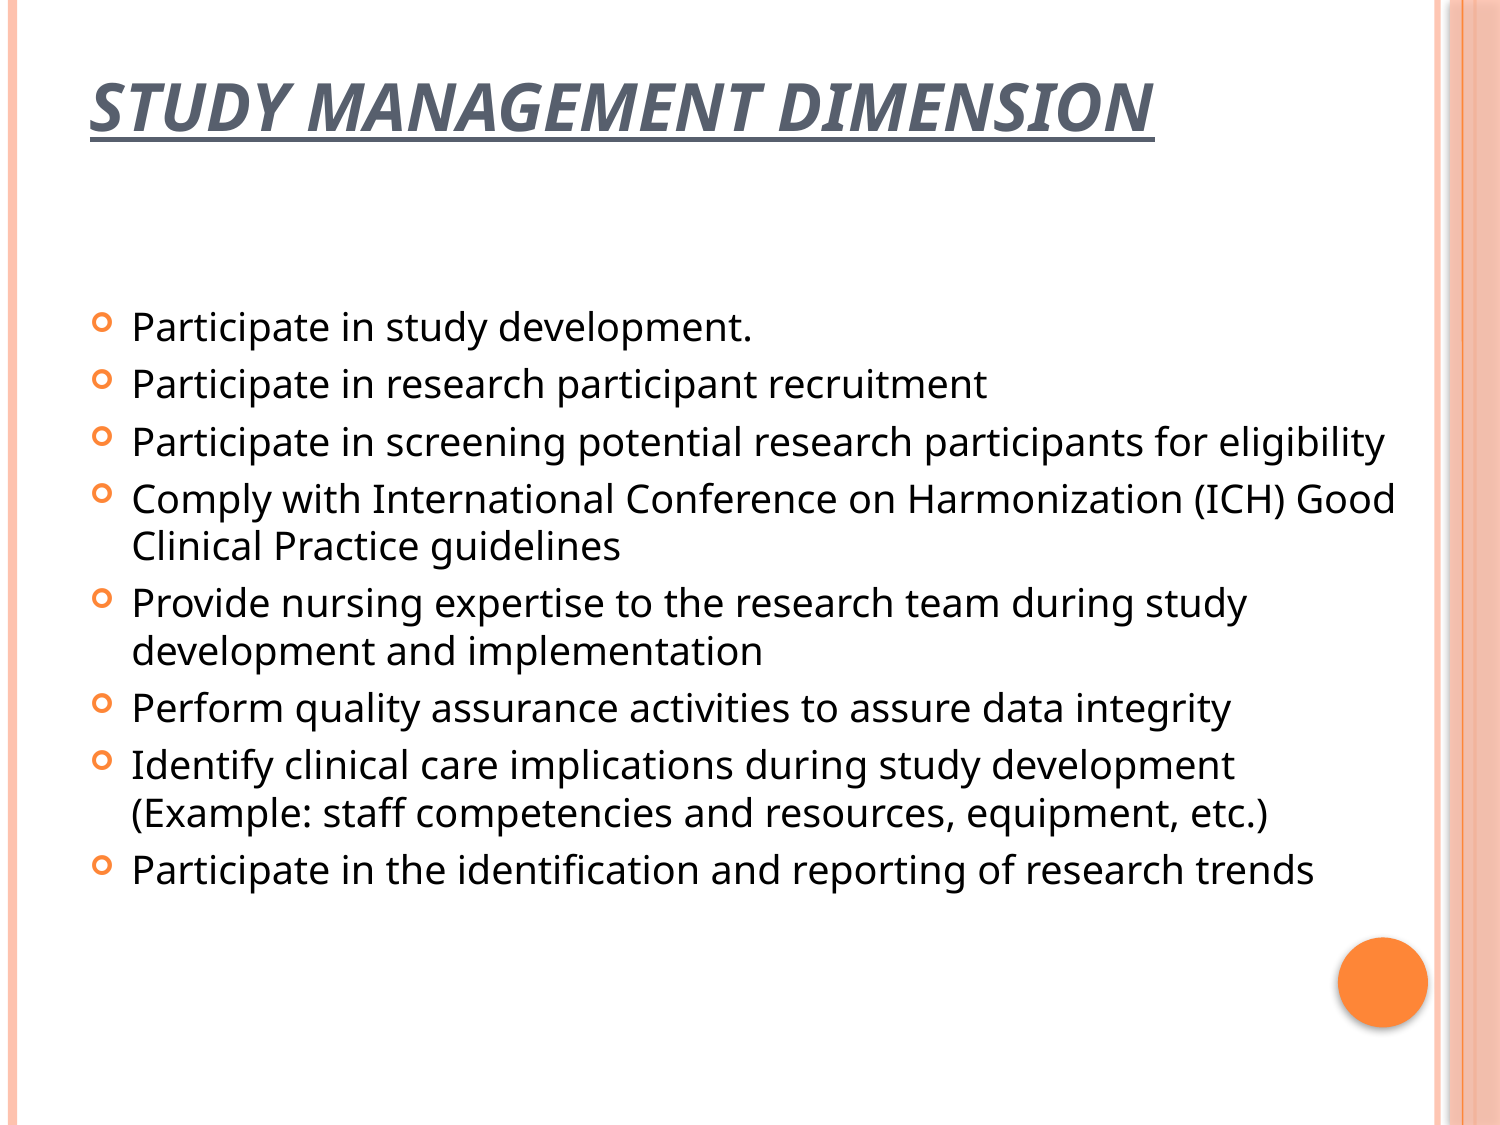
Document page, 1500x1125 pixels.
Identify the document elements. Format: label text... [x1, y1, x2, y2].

list Participate in study development. Participate in research participant recruitment Participate in screening potential research participants for eligibility Comply with International Conference on Harmonization (ICH) Good Clinical Practice guidelines Provide nursing expertise to the research team during study development and implementation Perform quality assurance activities to assure data integrity Identify clinical care implications during study development (Example: staff competencies and resources, equipment, etc.) Participate in the identification and reporting of research trends [75, 237, 1425, 1005]
title STUDY MANAGEMENT DIMENSION [75, 45, 1300, 233]
